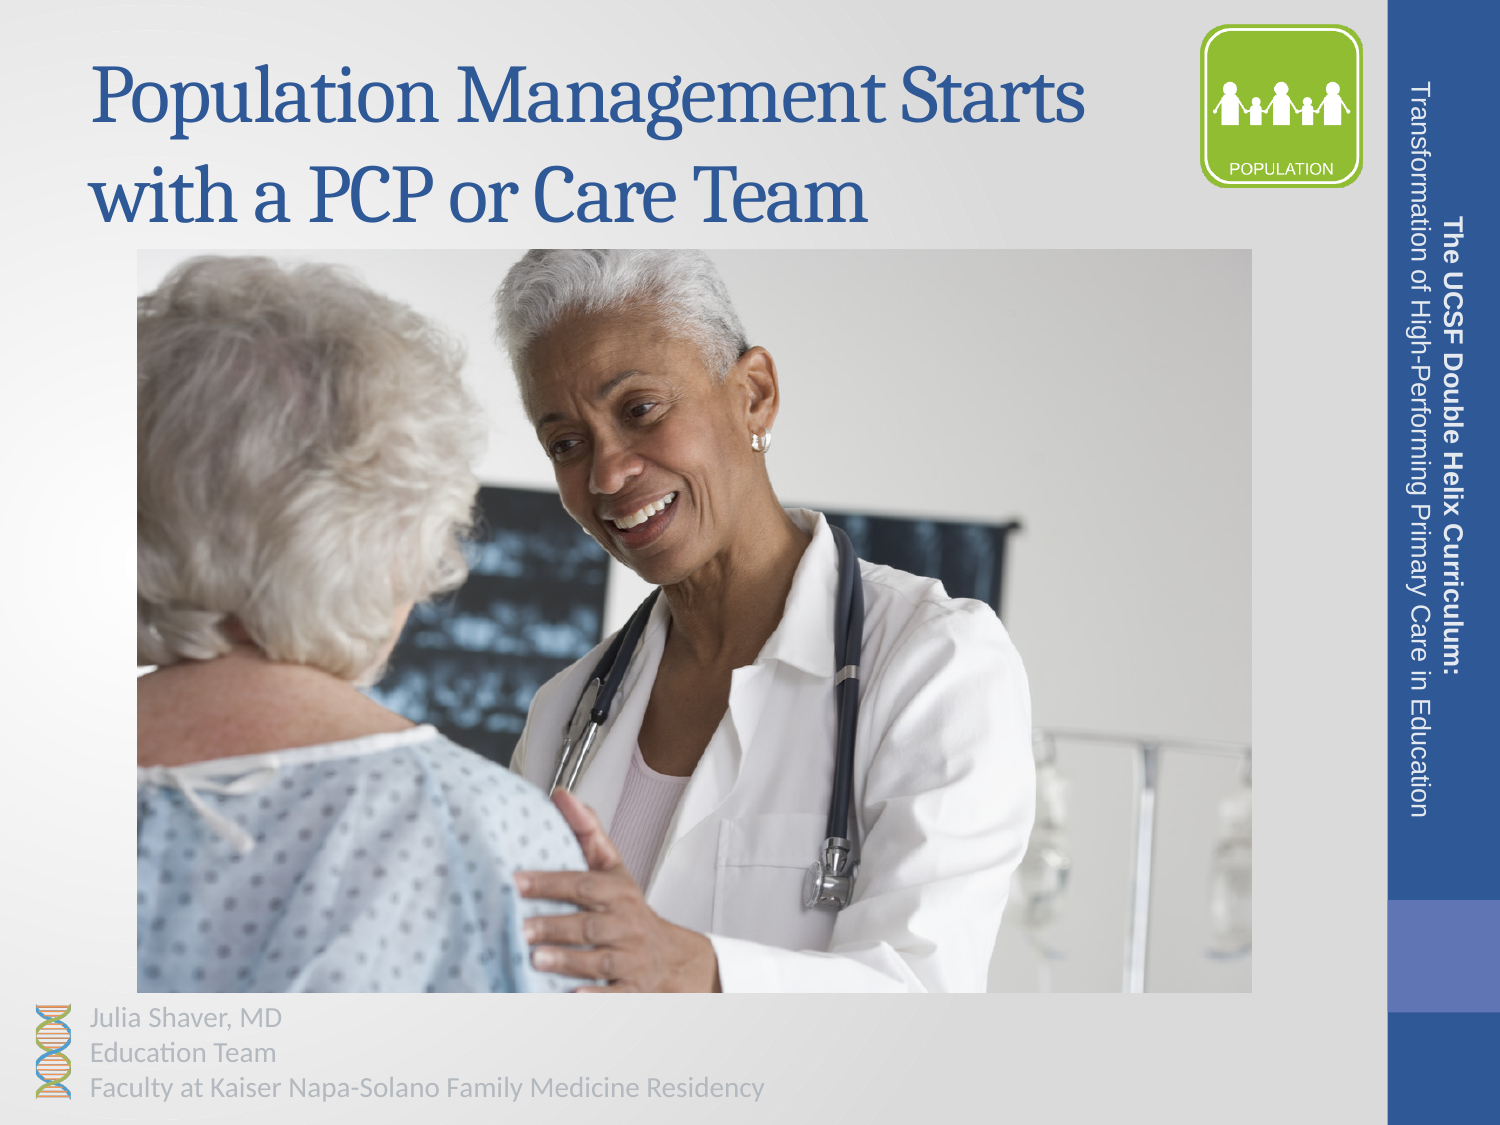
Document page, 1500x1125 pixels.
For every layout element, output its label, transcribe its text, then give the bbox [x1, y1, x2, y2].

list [136, 249, 1253, 993]
footer The UCSF Double Helix Curriculum: Transformation of High-Performing Primary Care in Education [1408, 12, 1469, 889]
title Population Management Starts with a PCP or Care Team [75, 45, 1175, 233]
picture [35, 1003, 71, 1100]
picture [1200, 24, 1363, 188]
